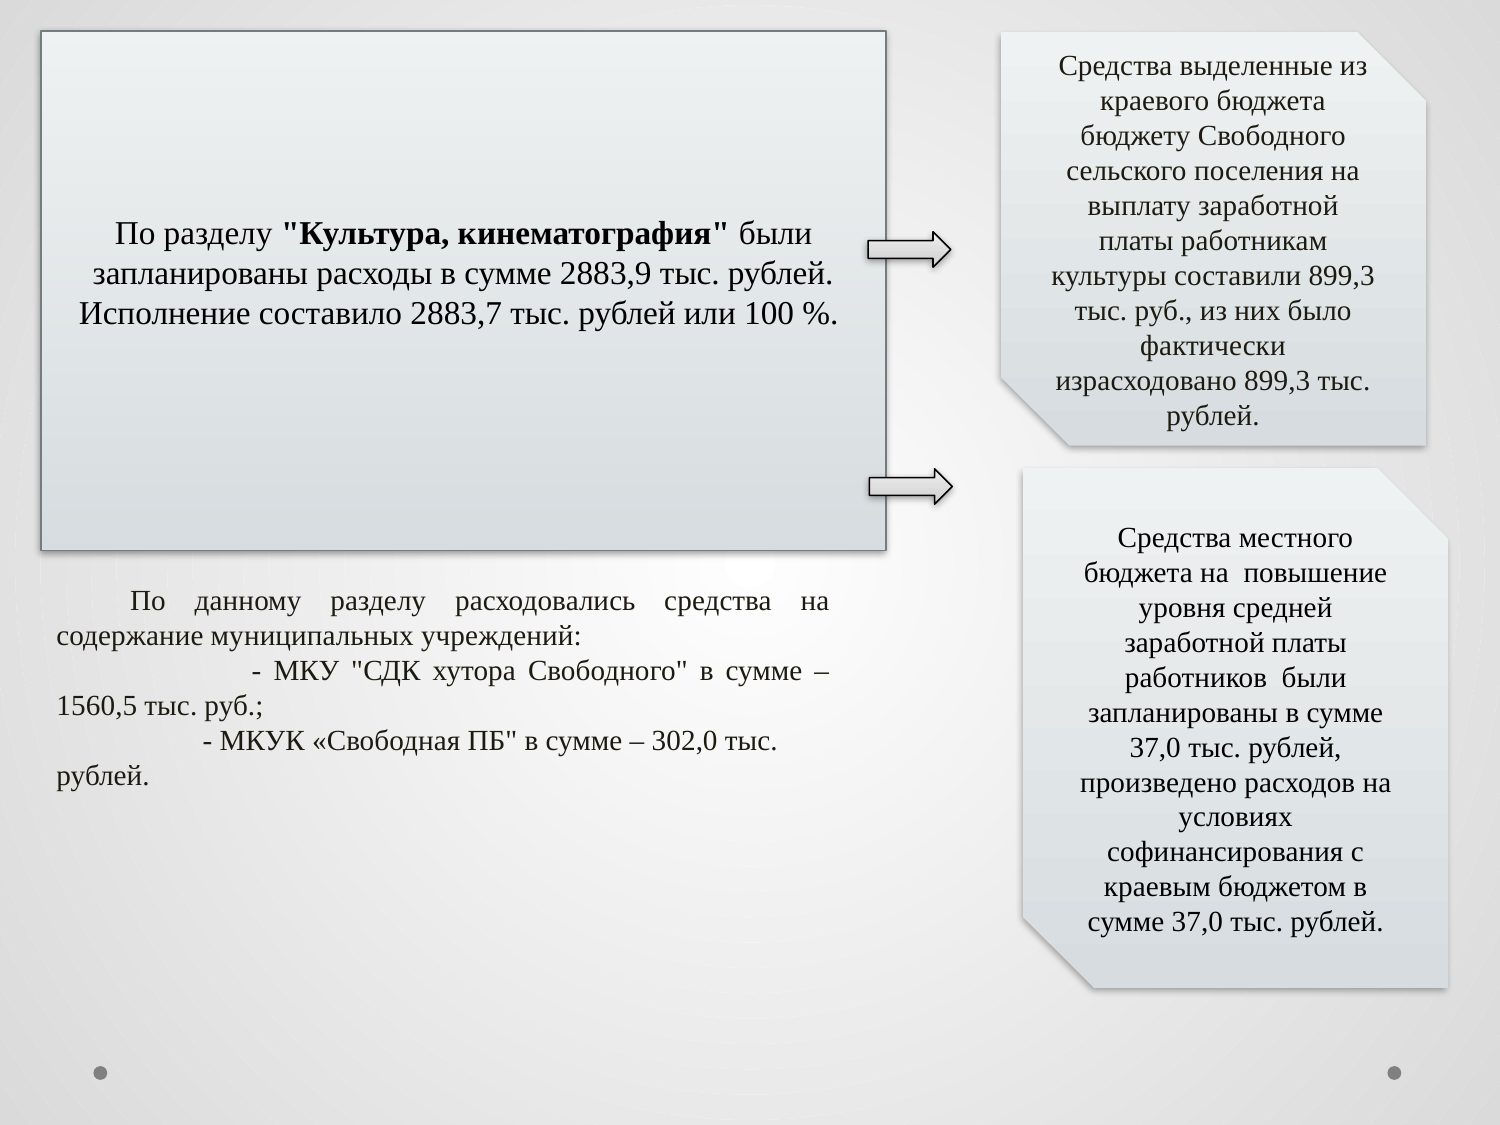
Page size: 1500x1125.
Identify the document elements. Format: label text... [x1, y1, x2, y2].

text_box По разделу "Культура, кинематография" были запланированы расходы в сумме 2883,9 тыс. рублей. Исполнение составило 2883,7 тыс. рублей или 100 %. [40, 30, 887, 551]
text_box По данному разделу расходовались средства на содержание муниципальных учреждений: - МКУ "СДК хутора Свободного" в сумме – 1560,5 тыс. руб.; - МКУК «Свободная ПБ" в сумме – 302,0 тыс. рублей. [41, 574, 845, 819]
text_box [867, 231, 952, 268]
text_box Средства местного бюджета на повышение уровня средней заработной платы работников были запланированы в сумме 37,0 тыс. рублей, произведено расходов на условиях софинансирования с краевым бюджетом в сумме 37,0 тыс. рублей. [1022, 467, 1450, 989]
text_box [868, 468, 953, 505]
text_box Средства выделенные из краевого бюджета бюджету Свободного сельского поселения на выплату заработной платы работникам культуры составили 899,3 тыс. руб., из них было фактически израсходовано 899,3 тыс. рублей. [999, 31, 1427, 447]
